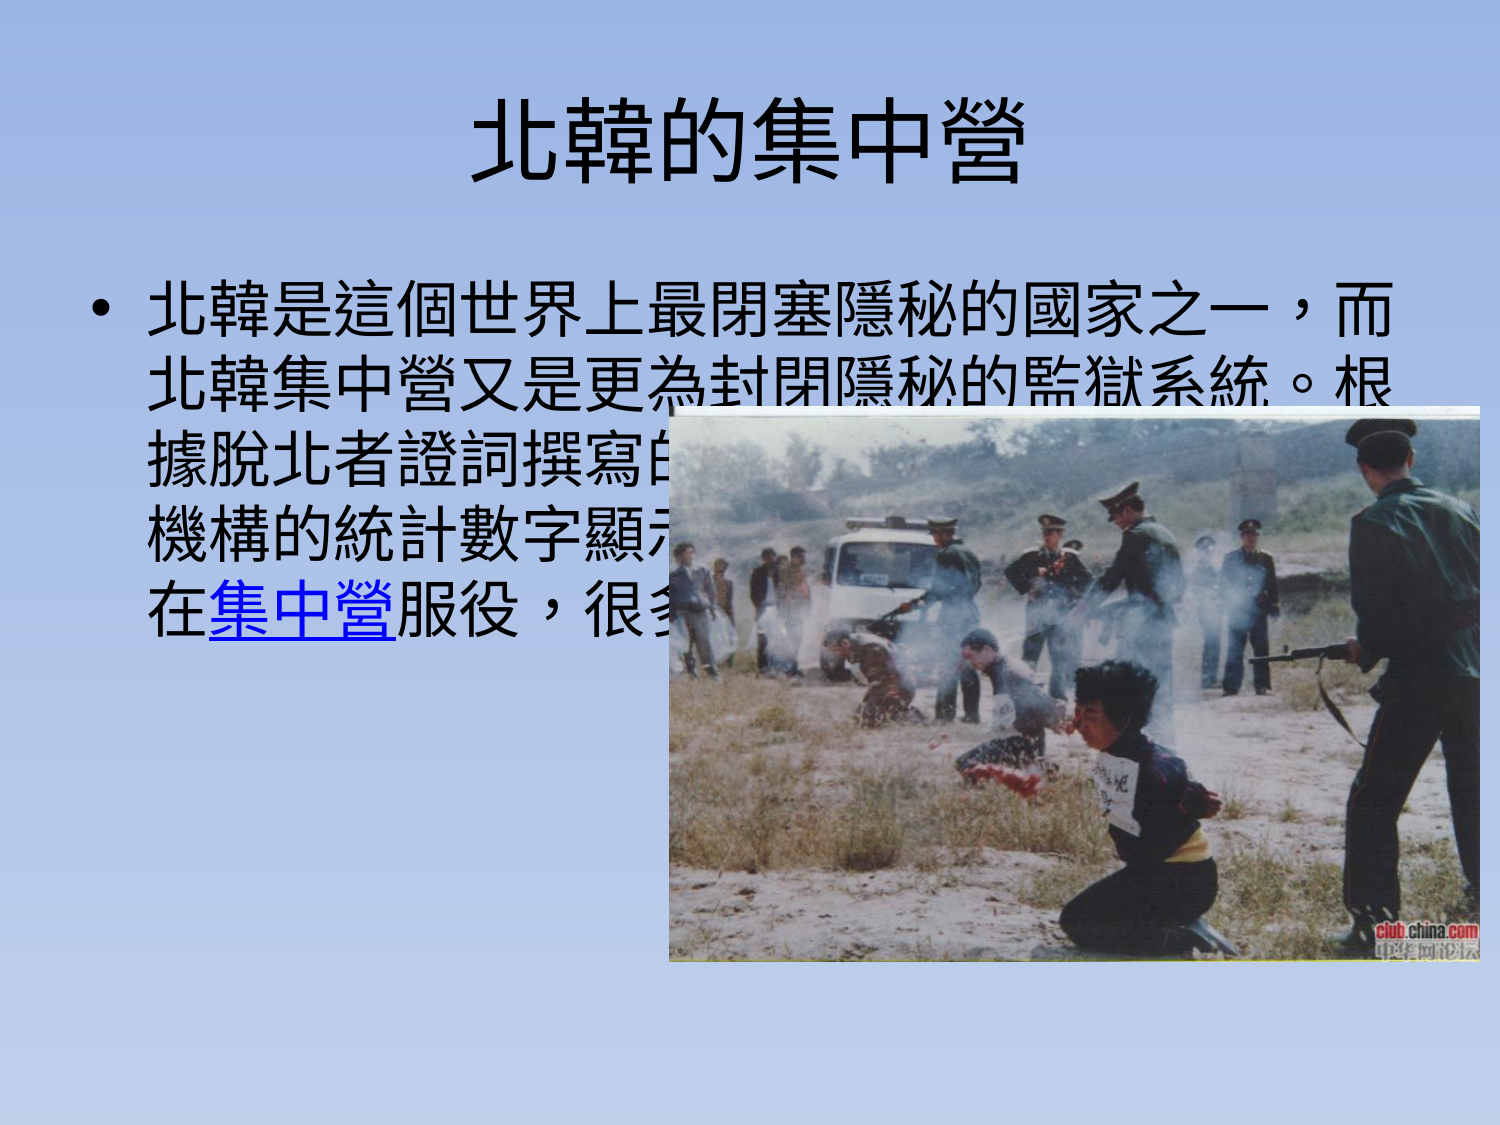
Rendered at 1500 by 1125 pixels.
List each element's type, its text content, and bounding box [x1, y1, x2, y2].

list 北韓是這個世界上最閉塞隱秘的國家之一，而北韓集中營又是更為封閉隱秘的監獄系統。根據脫北者證詞撰寫的兩份報告以及官方和民間機構的統計數字顯示，北韓有約20萬人被判在集中營服役，很多人在那裏一直待到死去。 [75, 262, 1425, 1005]
title 北韓的集中營 [75, 45, 1425, 233]
picture [669, 405, 1480, 962]
